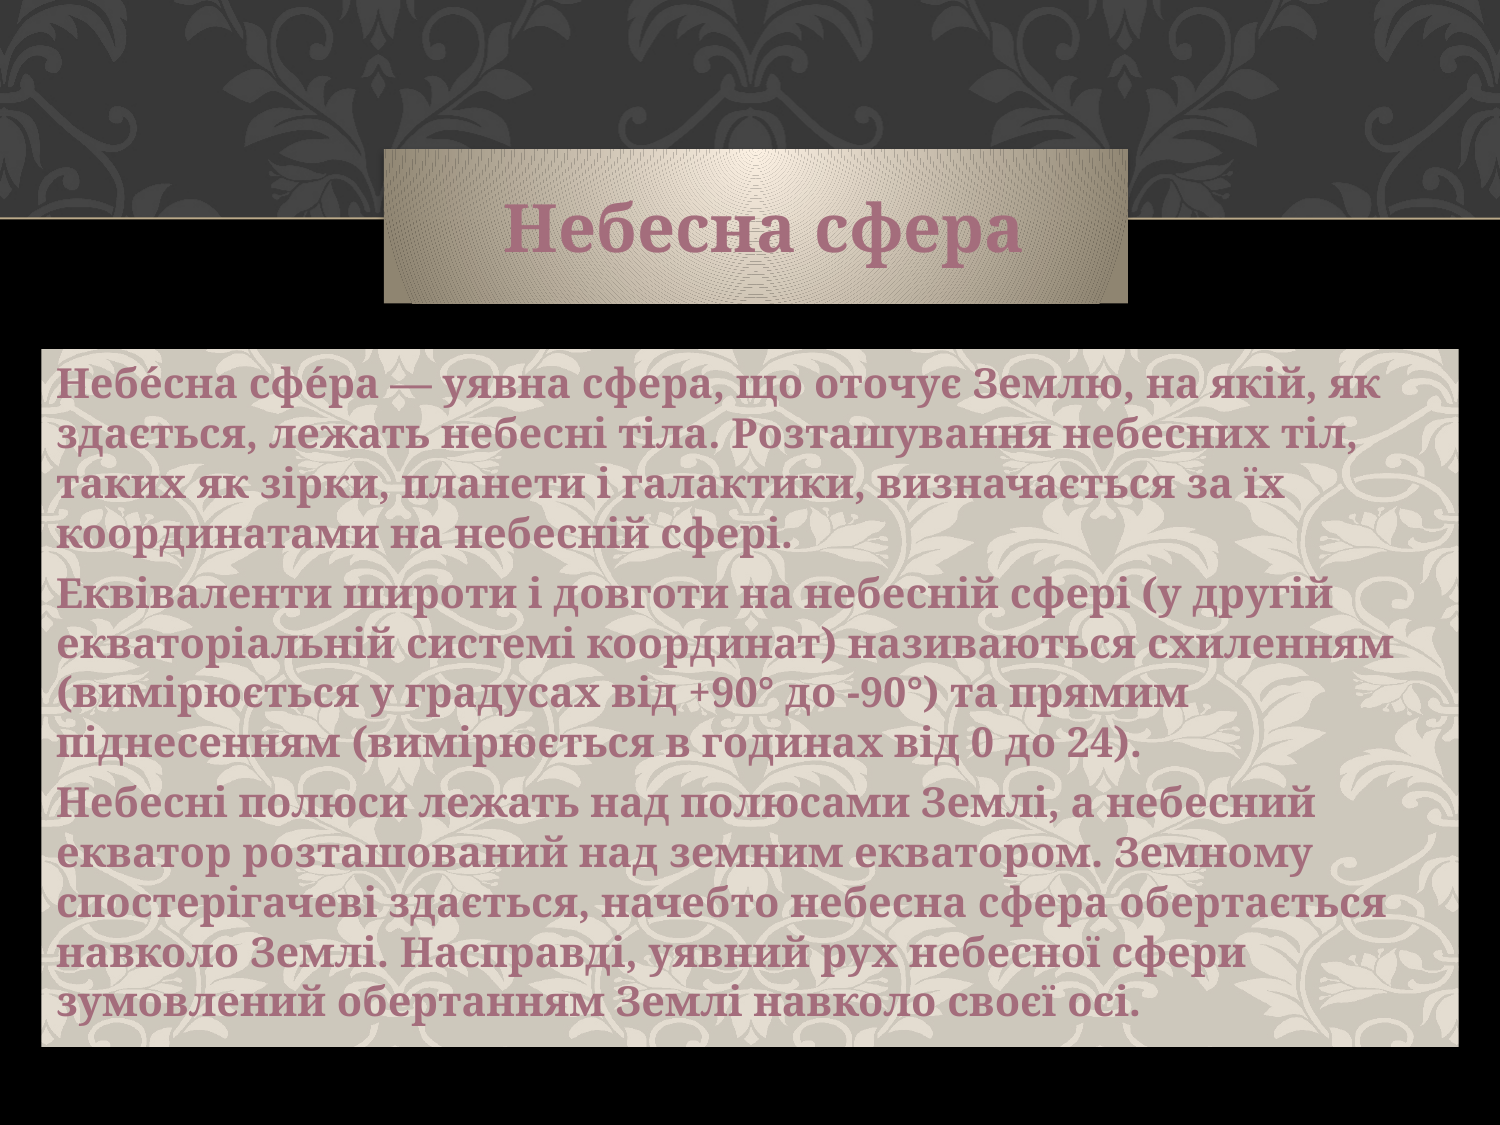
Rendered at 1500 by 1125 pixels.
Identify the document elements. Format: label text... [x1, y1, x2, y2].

text_box Небе́сна сфе́ра — уявна сфера, що оточує Землю, на якій, як здається, лежать небесні тіла. Розташування небесних тіл, таких як зірки, планети і галактики, визначається за їх координатами на небесній сфері. Еквіваленти широти і довготи на небесній сфері (у другій екваторіальній системі координат) називаються схиленням (вимірюється у градусах від +90° до -90°) та прямим піднесенням (вимірюється в годинах від 0 до 24). Небесні полюси лежать над полюсами Землі, а небесний екватор розташований над земним екватором. Земному спостерігачеві здається, начебто небесна сфера обертається навколо Землі. Насправді, уявний рух небесної сфери зумовлений обертанням Землі навколо своєї осі. [41, 349, 1459, 1047]
text_box Небесна сфера [383, 149, 1128, 304]
